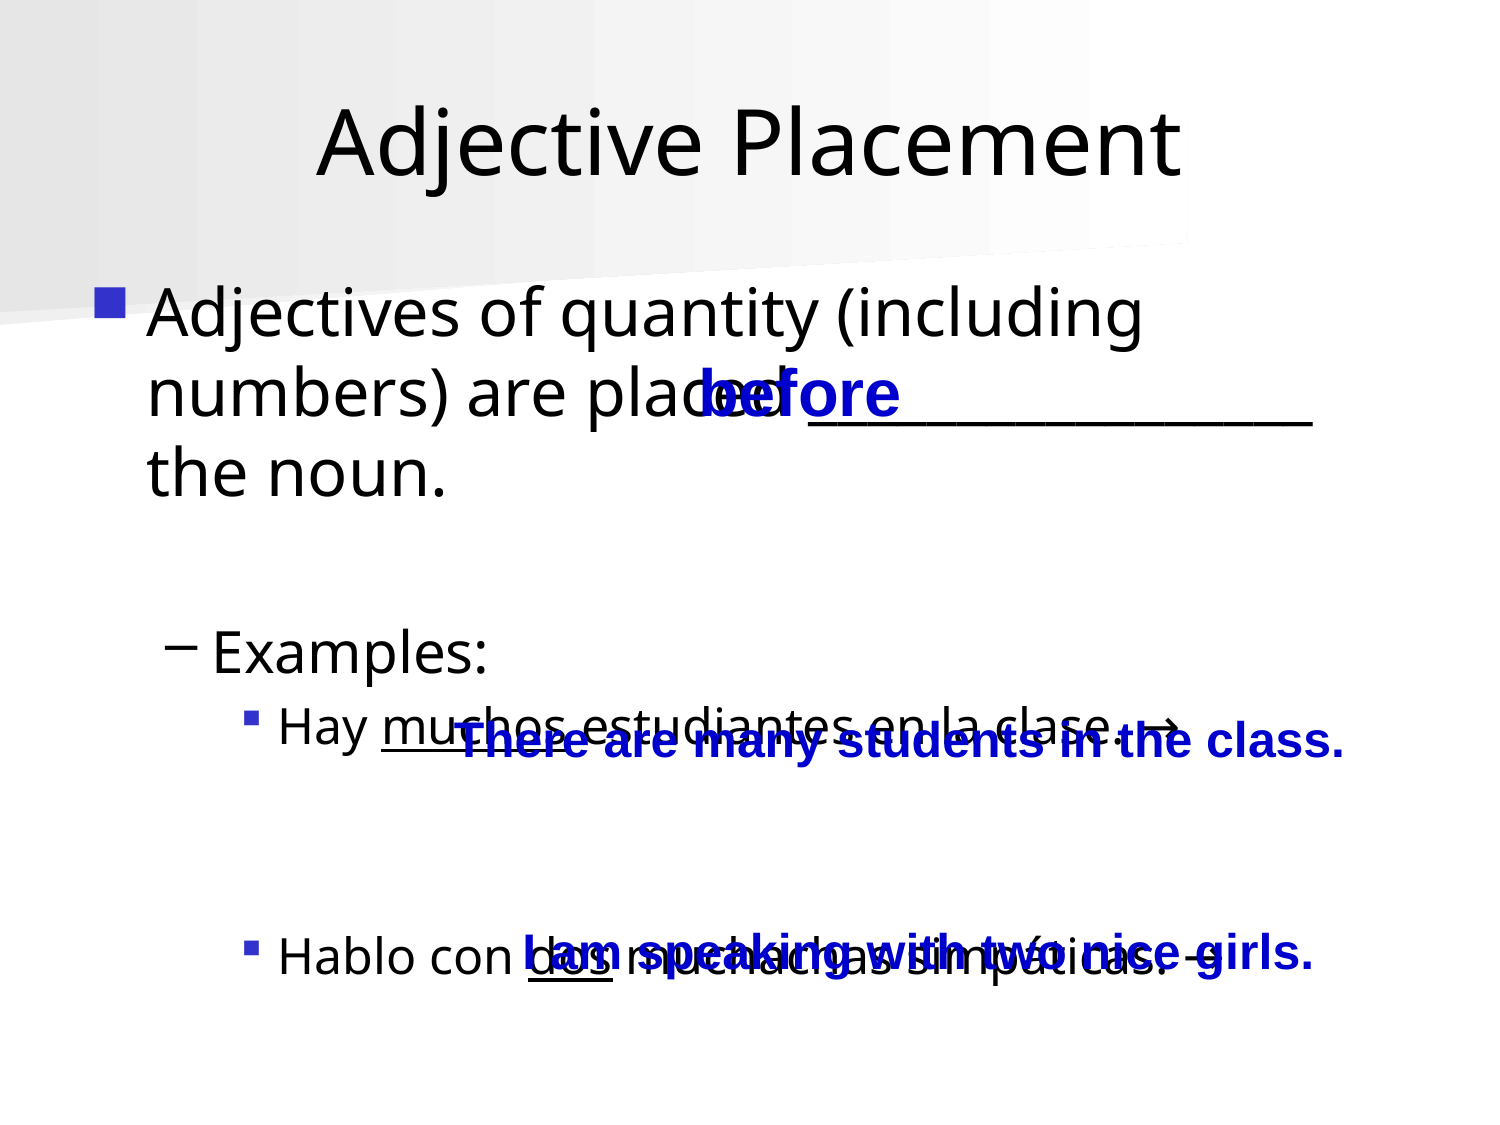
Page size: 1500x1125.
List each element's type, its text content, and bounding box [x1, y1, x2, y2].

text_box There are many students in the class. [437, 699, 1363, 775]
list Adjectives of quantity (including numbers) are placed _________________ the noun. Examples: Hay muchos estudiantes en la clase. → Hablo con dos muchachas simpáticas. → [74, 262, 1426, 1001]
text_box I am speaking with two nice girls. [499, 912, 1338, 988]
title Adjective Placement [74, 44, 1426, 233]
text_box before [624, 342, 975, 438]
